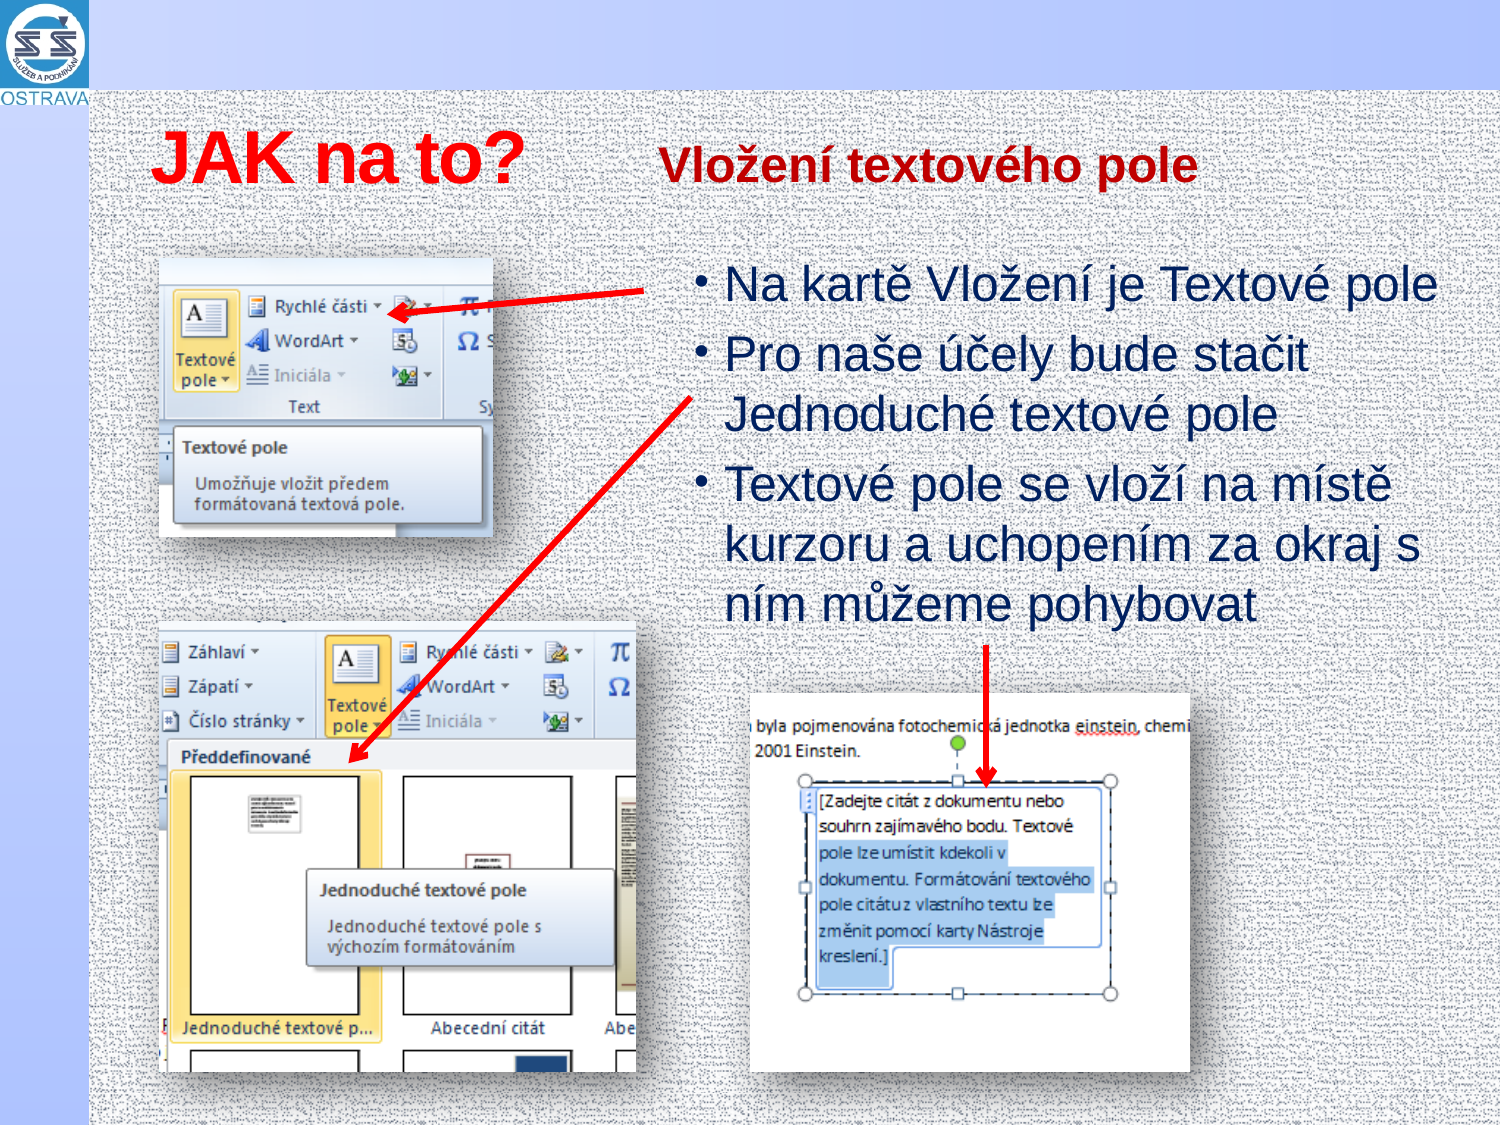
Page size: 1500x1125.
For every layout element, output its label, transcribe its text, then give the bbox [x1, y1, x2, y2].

picture [0, 0, 89, 105]
title JAK na to? [135, 94, 644, 213]
picture [749, 693, 1190, 1072]
picture [159, 257, 493, 537]
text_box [386, 290, 644, 315]
list Na kartě Vložení je Textové pole Pro naše účely bude stačit Jednoduché textové pole Textové pole se vloží na místě kurzoru a uchopením za okraj s ním můžeme pohybovat [679, 243, 1471, 1100]
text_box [348, 396, 692, 764]
picture [159, 621, 637, 1072]
text_box Vložení textového pole [644, 125, 1471, 201]
